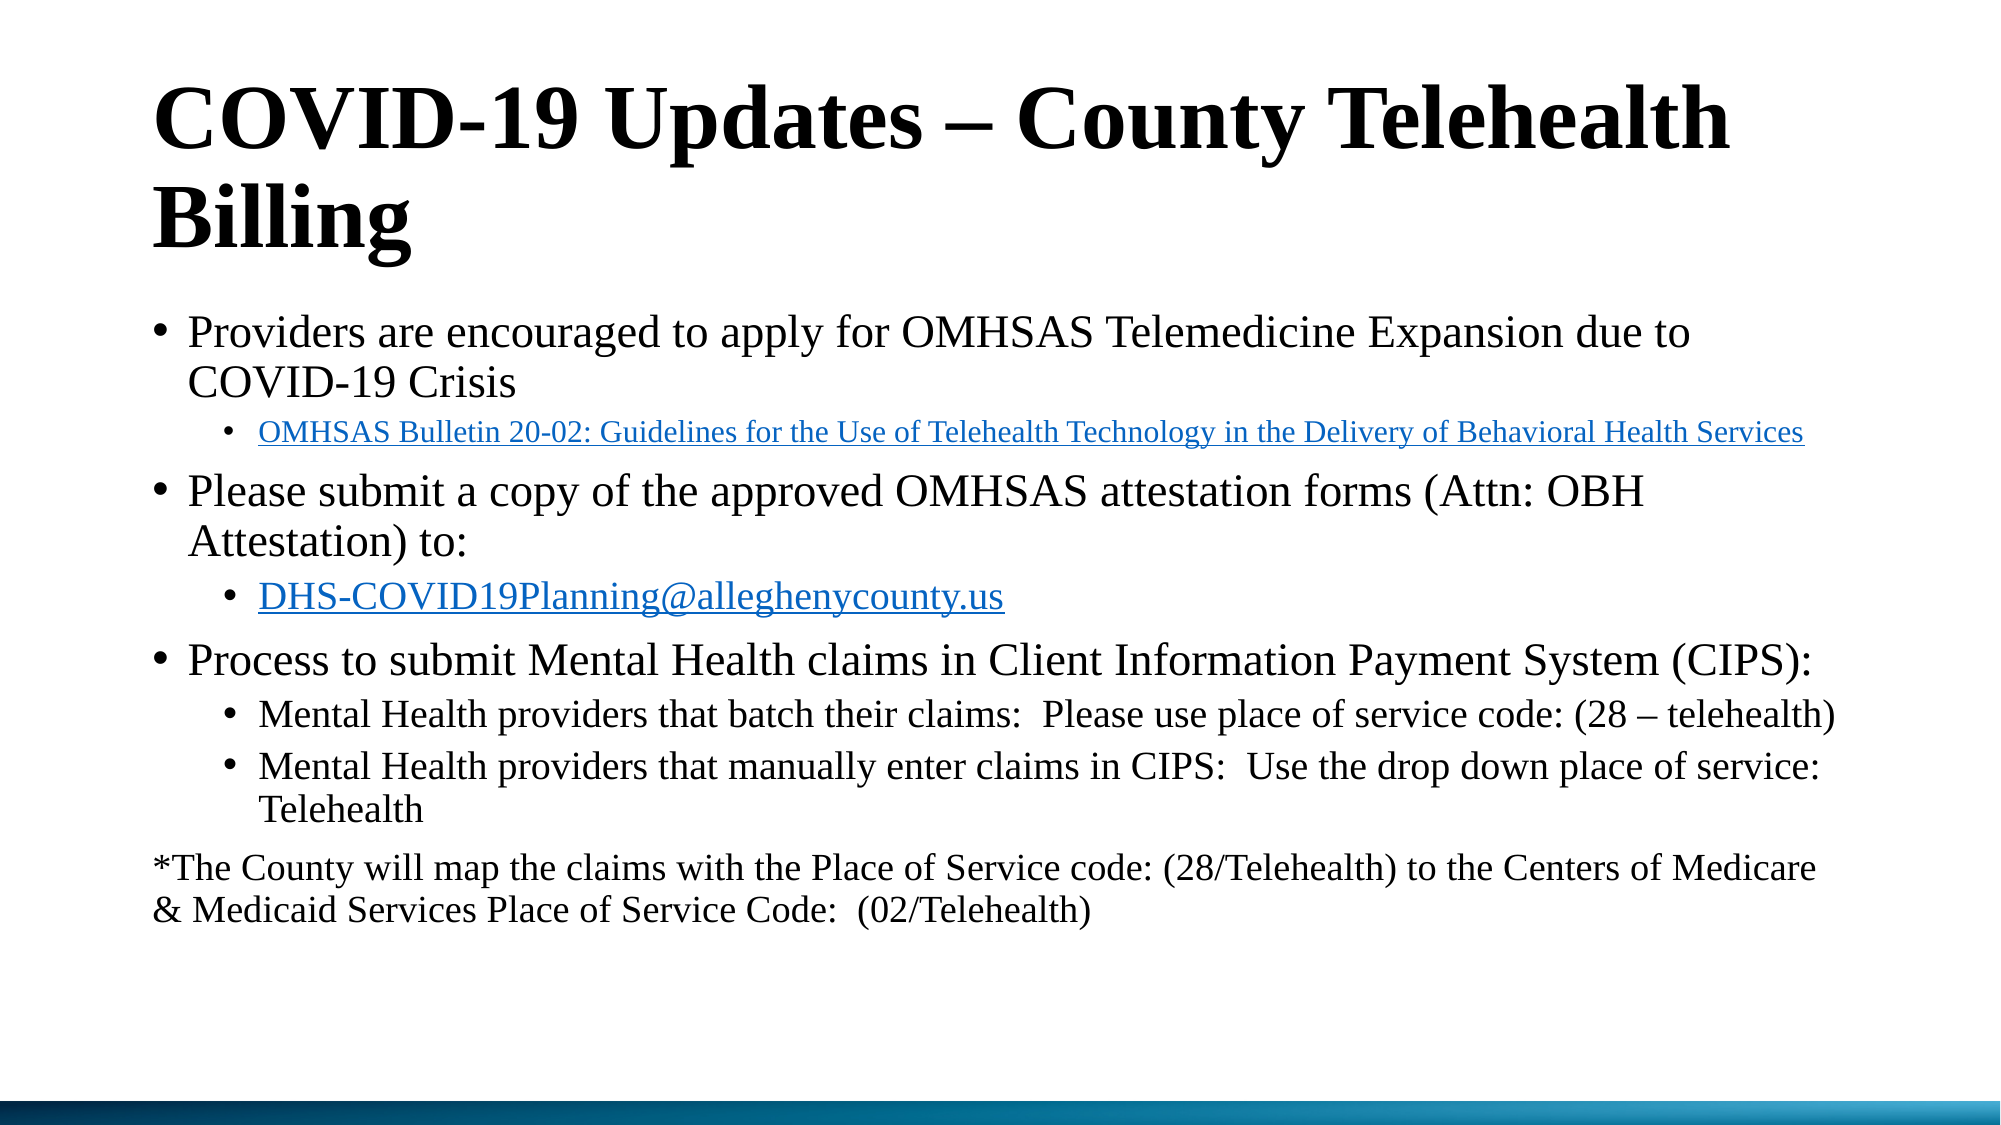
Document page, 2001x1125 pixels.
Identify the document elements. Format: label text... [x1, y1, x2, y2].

picture [0, 0, 2001, 1125]
list Providers are encouraged to apply for OMHSAS Telemedicine Expansion due to COVID-19 Crisis OMHSAS Bulletin 20-02: Guidelines for the Use of Telehealth Technology in the Delivery of Behavioral Health Services Please submit a copy of the approved OMHSAS attestation forms (Attn: OBH Attestation) to: DHS-COVID19Planning@alleghenycounty.us Process to submit Mental Health claims in Client Information Payment System (CIPS): Mental Health providers that batch their claims: Please use place of service code: (28 – telehealth) Mental Health providers that manually enter claims in CIPS: Use the drop down place of service: Telehealth *The County will map the claims with the Place of Service code: (28/Telehealth) to the Centers of Medicare & Medicaid Services Place of Service Code: (02/Telehealth) [137, 299, 1863, 1014]
title COVID-19 Updates – County Telehealth Billing [137, 59, 1863, 278]
